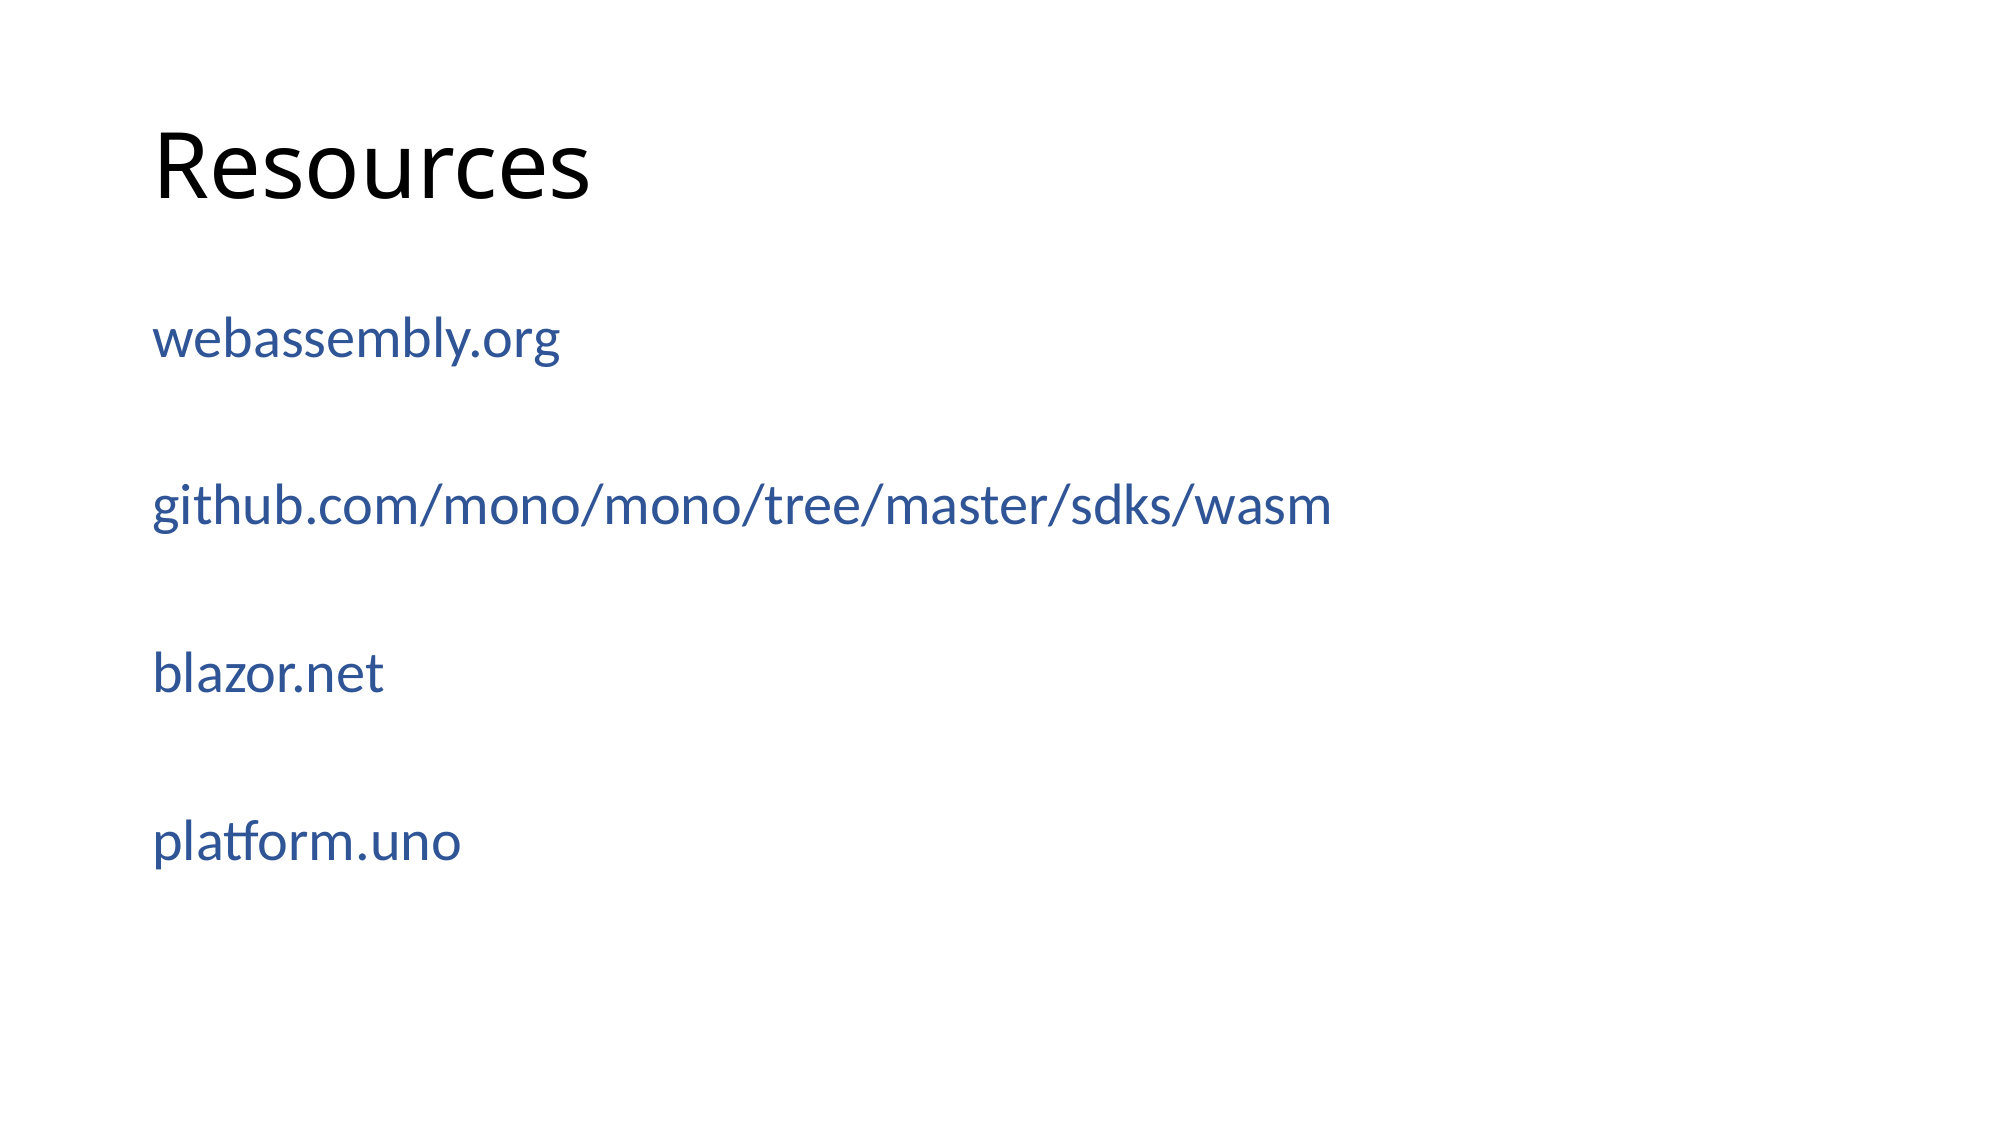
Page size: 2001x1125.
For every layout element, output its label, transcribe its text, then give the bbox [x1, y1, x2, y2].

list webassembly.org github.com/mono/mono/tree/master/sdks/wasm blazor.net platform.uno [137, 299, 1863, 1014]
title Resources [137, 59, 1863, 278]
